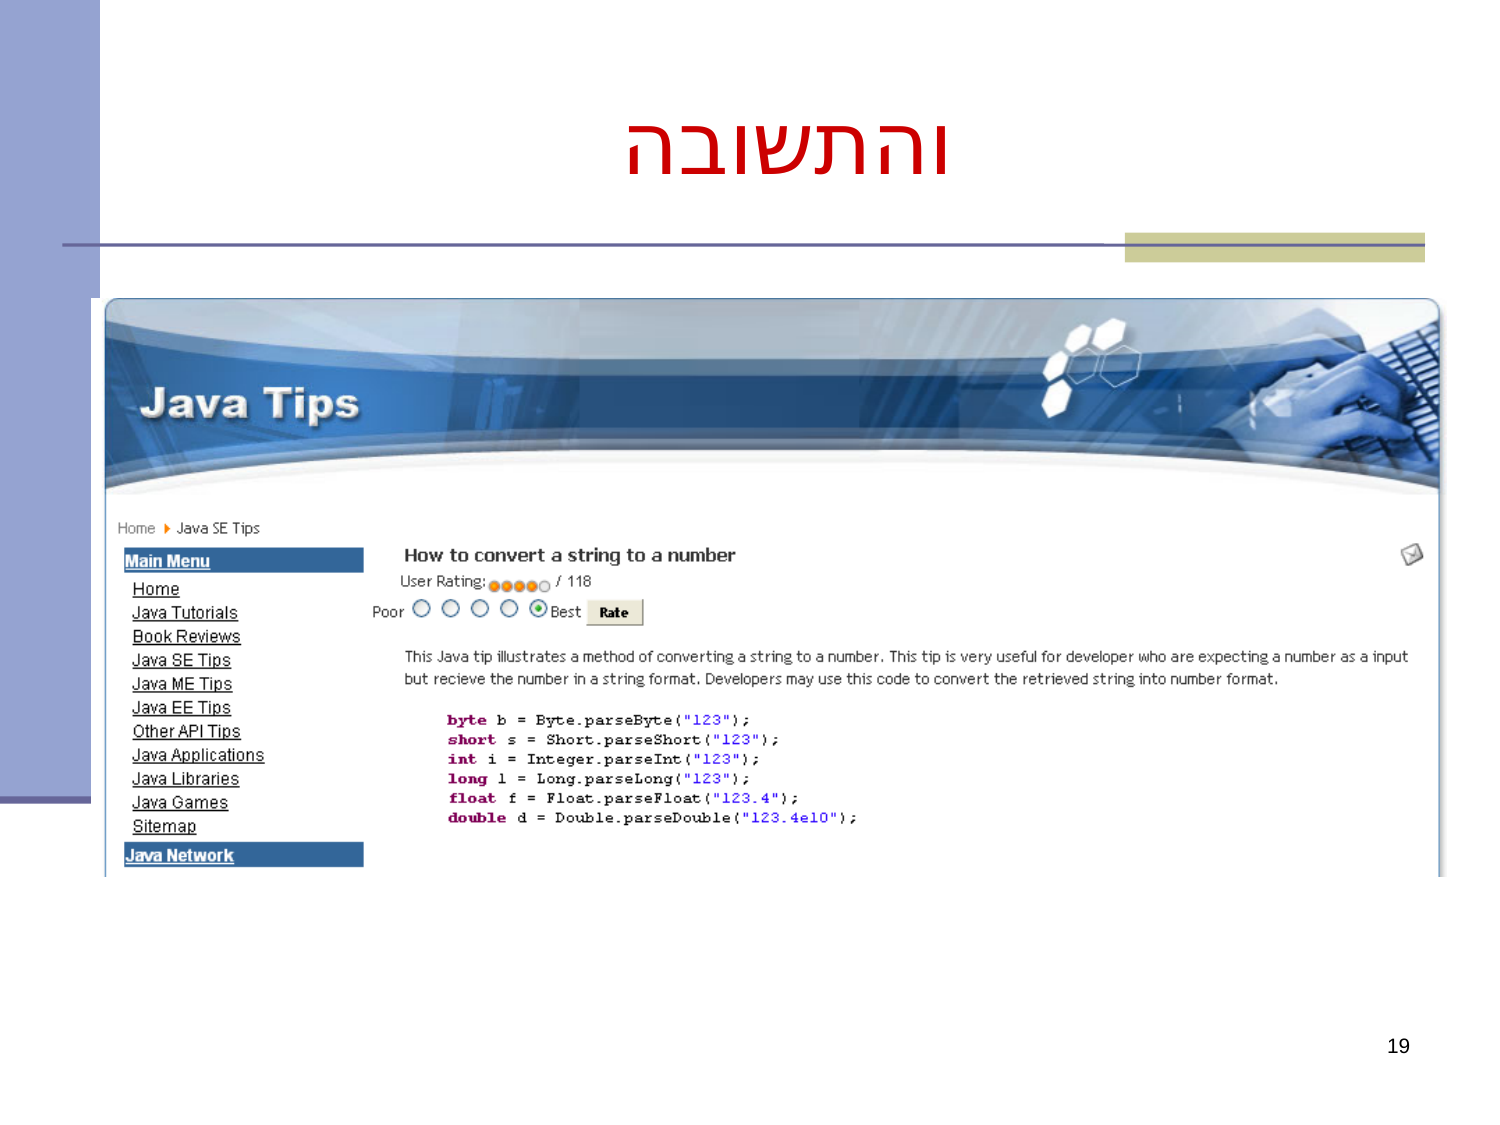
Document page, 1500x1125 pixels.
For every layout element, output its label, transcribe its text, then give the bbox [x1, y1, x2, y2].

title והתשובה [149, 45, 1426, 234]
slide_number 19 [1112, 1024, 1426, 1101]
picture [90, 298, 1447, 877]
